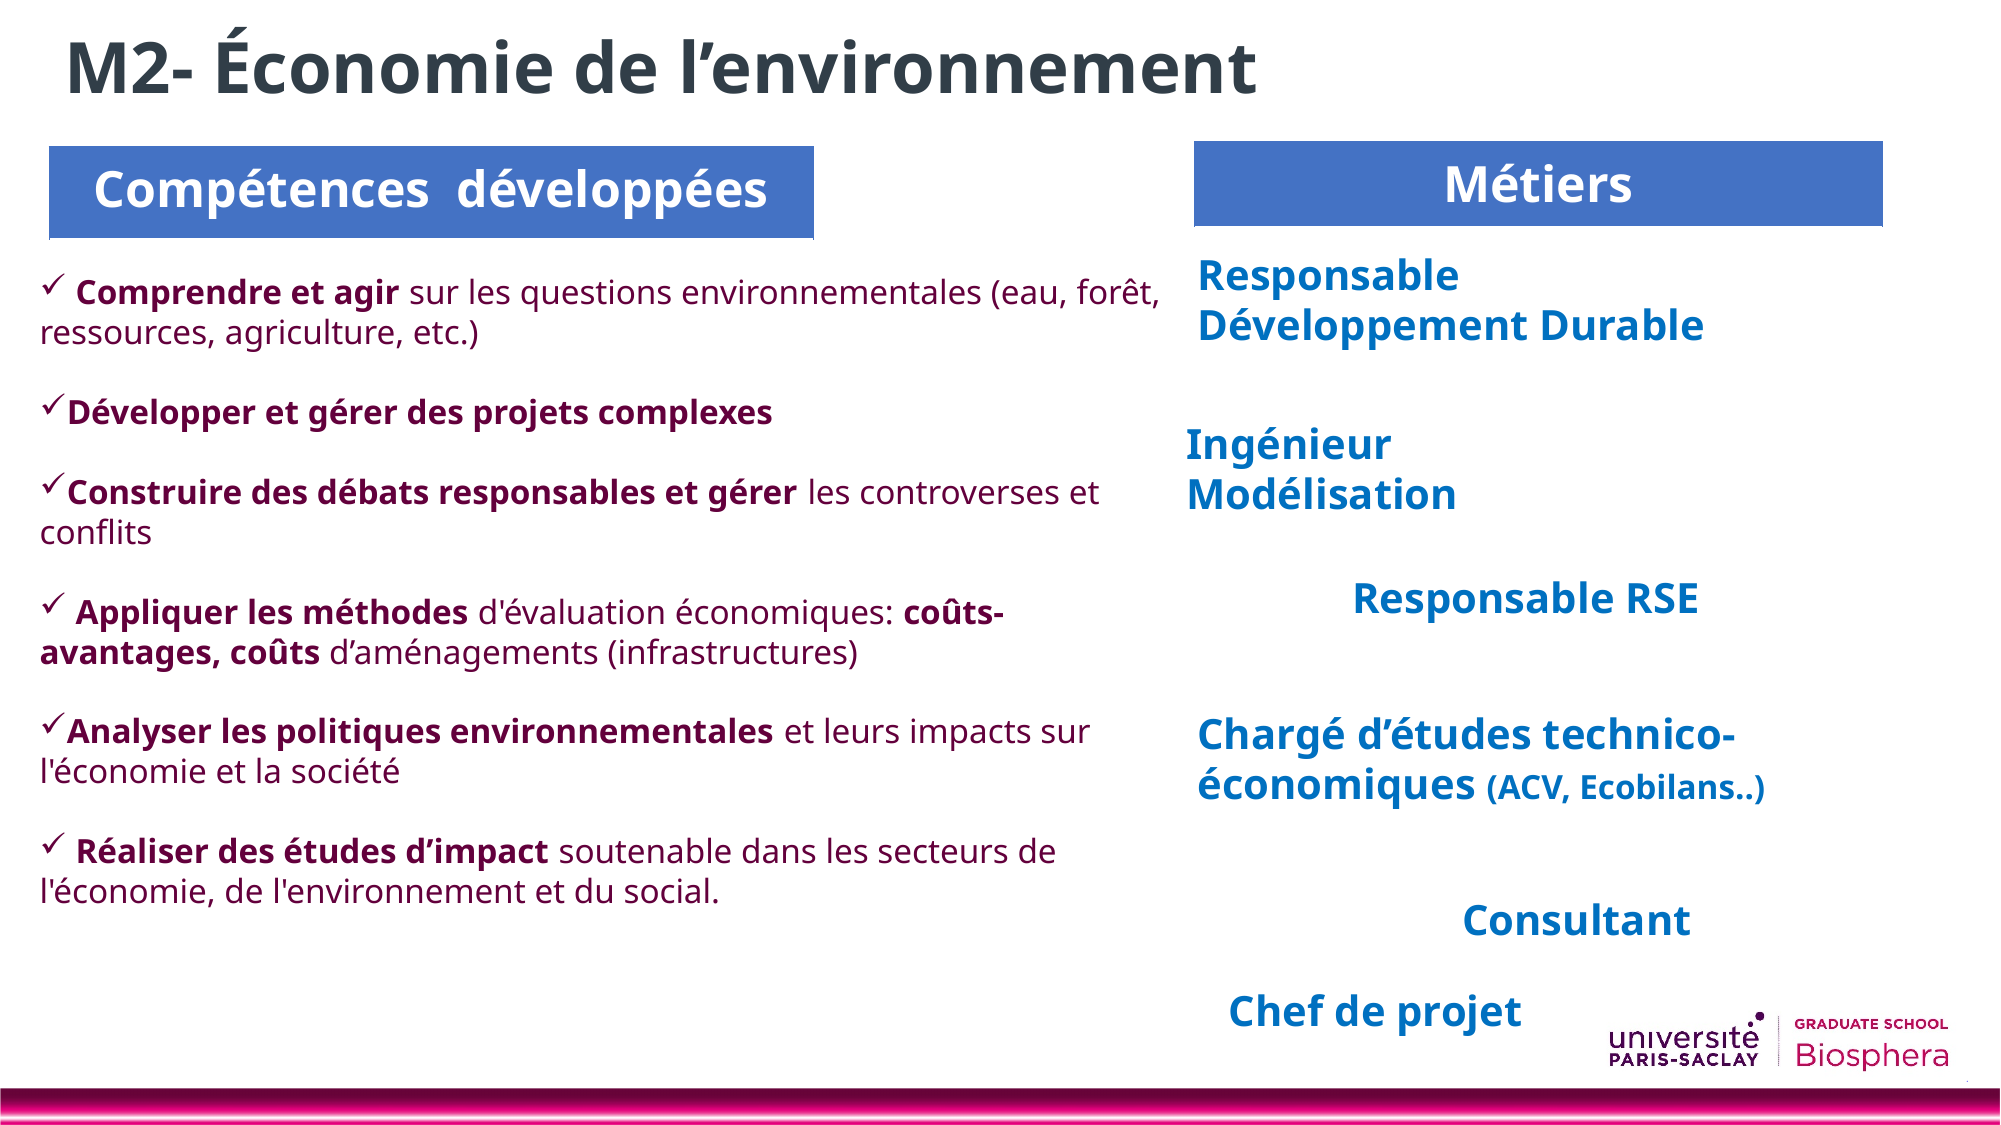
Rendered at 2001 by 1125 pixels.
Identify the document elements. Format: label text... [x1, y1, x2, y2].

text_box Responsable RSE [1337, 564, 1768, 680]
text_box Chargé d’études technico-économiques (ACV, Ecobilans..) [1182, 700, 1800, 816]
picture [2, 1089, 1998, 1124]
text_box Ingénieur Modélisation [1171, 410, 1590, 526]
text_box Chef de projet [1213, 977, 1649, 1043]
text_box Consultant [1447, 886, 1734, 952]
title M2- Économie de l’environnement [49, 8, 1448, 143]
picture [1595, 978, 1977, 1082]
table_header Compétences développées [50, 147, 813, 238]
table_header Métiers [1195, 142, 1882, 226]
text_box Responsable Développement Durable [1183, 241, 1752, 356]
text_box Comprendre et agir sur les questions environnementales (eau, forêt, ressources, agriculture, etc.) Développer et gérer des projets complexes Construire des débats responsables et gérer les controverses et conflits Appliquer les méthodes d'évaluation économiques: coûts-avantages, coûts d’aménagements (infrastructures) Analyser les politiques environnementales et leurs impacts sur l'économie et la société Réaliser des études d’impact soutenable dans les secteurs de l'économie, de l'environnement et du social. [24, 264, 1179, 958]
